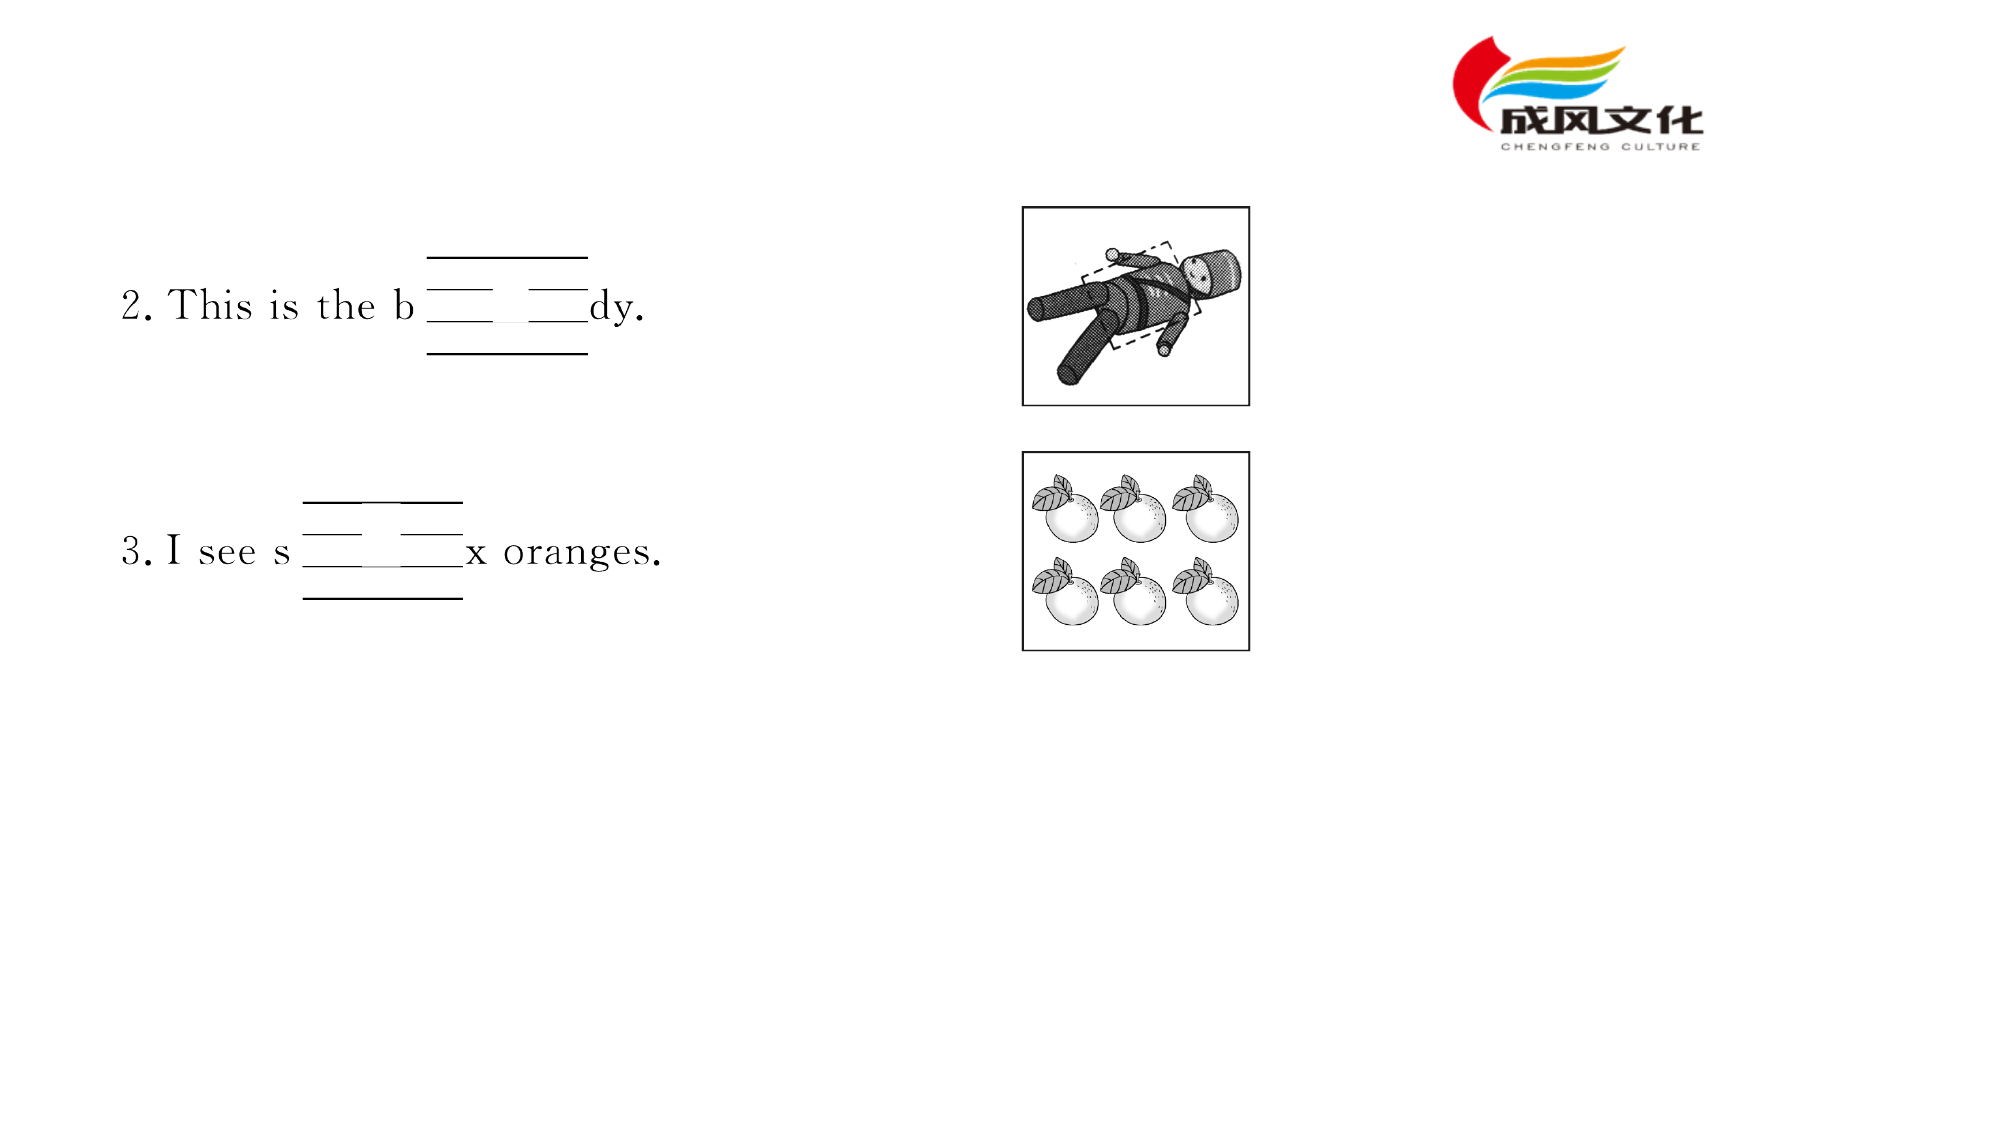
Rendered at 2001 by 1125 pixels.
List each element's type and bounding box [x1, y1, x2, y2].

picture [118, 30, 2000, 675]
